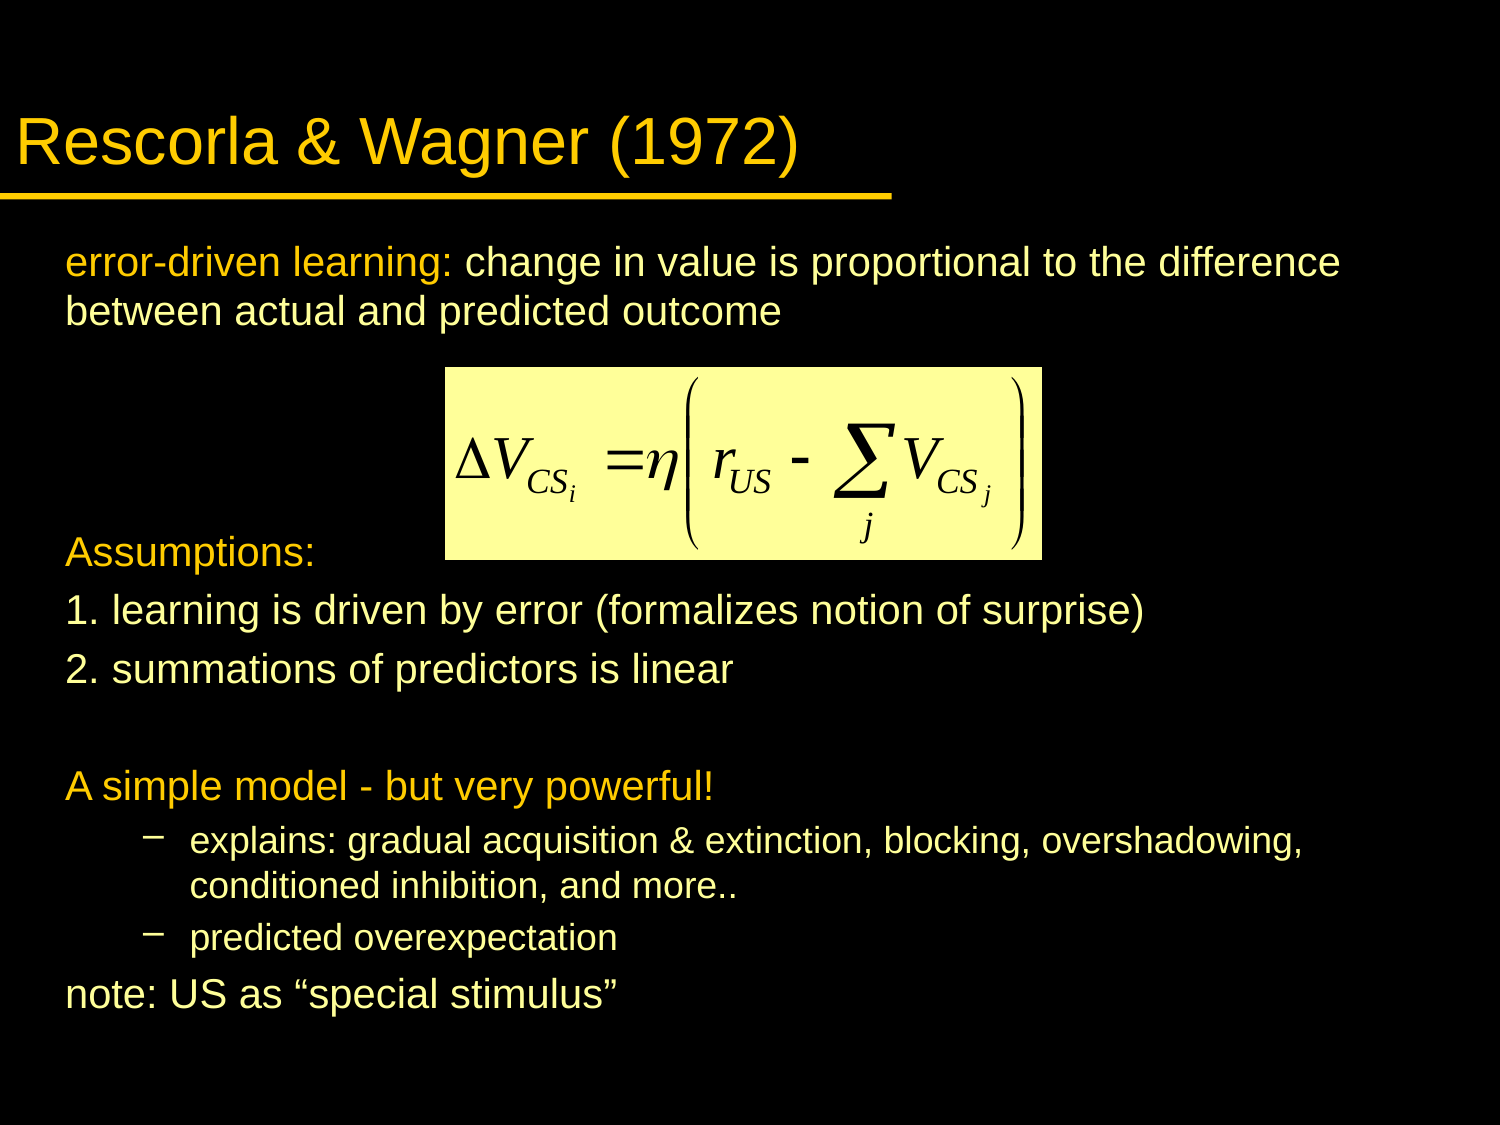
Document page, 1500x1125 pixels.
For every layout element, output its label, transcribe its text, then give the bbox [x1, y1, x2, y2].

list error-driven learning: change in value is proportional to the difference between actual and predicted outcome Assumptions: learning is driven by error (formalizes notion of surprise) summations of predictors is linear A simple model - but very powerful! explains: gradual acquisition & extinction, blocking, overshadowing, conditioned inhibition, and more.. predicted overexpectation note: US as “special stimulus” [49, 237, 1460, 1101]
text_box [444, 367, 1043, 561]
title Rescorla & Wagner (1972) [0, 44, 1495, 232]
